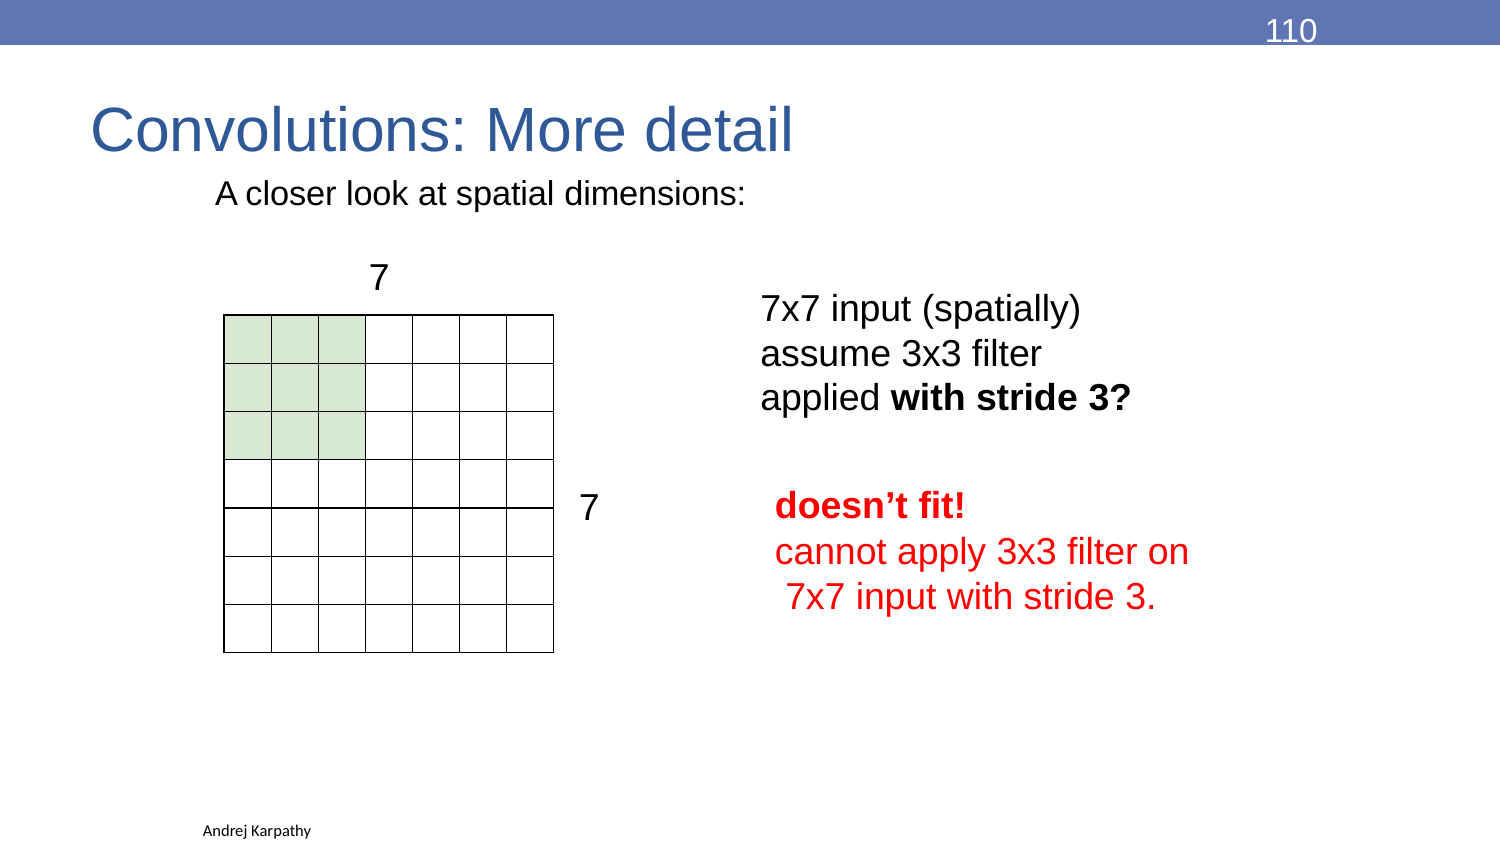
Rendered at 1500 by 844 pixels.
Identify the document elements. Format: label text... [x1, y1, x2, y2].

table_cell [460, 557, 506, 604]
table_cell [366, 509, 412, 556]
table_cell [507, 412, 553, 459]
table_cell [272, 364, 318, 411]
table_cell [413, 557, 459, 604]
table_header [272, 316, 318, 363]
title A closer look at spatial dimensions: [215, 188, 1285, 263]
table_cell [225, 364, 271, 411]
table_cell [507, 460, 553, 507]
table_cell [319, 364, 365, 411]
table_cell [319, 509, 365, 556]
table_cell [225, 557, 271, 604]
table_cell [366, 460, 412, 507]
table_cell [272, 605, 318, 652]
table_cell [272, 460, 318, 507]
table_cell [413, 364, 459, 411]
table_cell [366, 557, 412, 604]
text_box 7x7 input (spatially) assume 3x3 filter applied with stride 3? [758, 284, 1135, 418]
table_cell [366, 364, 412, 411]
table_cell [272, 509, 318, 556]
table_cell [413, 412, 459, 459]
table_header [319, 316, 365, 363]
table_cell [507, 509, 553, 556]
table_header [366, 316, 412, 363]
text_box doesn’t fit! cannot apply 3x3 filter on 7x7 input with stride 3. [773, 481, 1194, 617]
table_cell [319, 557, 365, 604]
table_cell [413, 509, 459, 556]
text_box Convolutions: More detail [74, 65, 1425, 188]
table_cell [319, 460, 365, 507]
table_header [507, 316, 553, 363]
table_cell [460, 509, 506, 556]
table_cell [225, 605, 271, 652]
table_cell [366, 412, 412, 459]
table_cell [460, 364, 506, 411]
table_cell [225, 509, 271, 556]
table_cell [319, 412, 365, 459]
table_cell [225, 460, 271, 507]
table_cell [225, 412, 271, 459]
table_cell [366, 605, 412, 652]
text_box 7 [367, 263, 392, 299]
table_cell [272, 412, 318, 459]
table_cell [460, 460, 506, 507]
table_cell [319, 605, 365, 652]
table_cell [507, 364, 553, 411]
table_header [413, 316, 459, 363]
table_cell [272, 557, 318, 604]
table_header [225, 316, 271, 363]
table_cell [460, 605, 506, 652]
table_cell [507, 605, 553, 652]
table_cell [413, 605, 459, 652]
table_cell [413, 460, 459, 507]
text_box Andrej Karpathy [188, 812, 327, 844]
table_cell [460, 412, 506, 459]
table_cell [507, 557, 553, 604]
text_box 110 [1250, 2, 1425, 43]
table_header [460, 316, 506, 363]
text_box 7 [577, 483, 602, 529]
